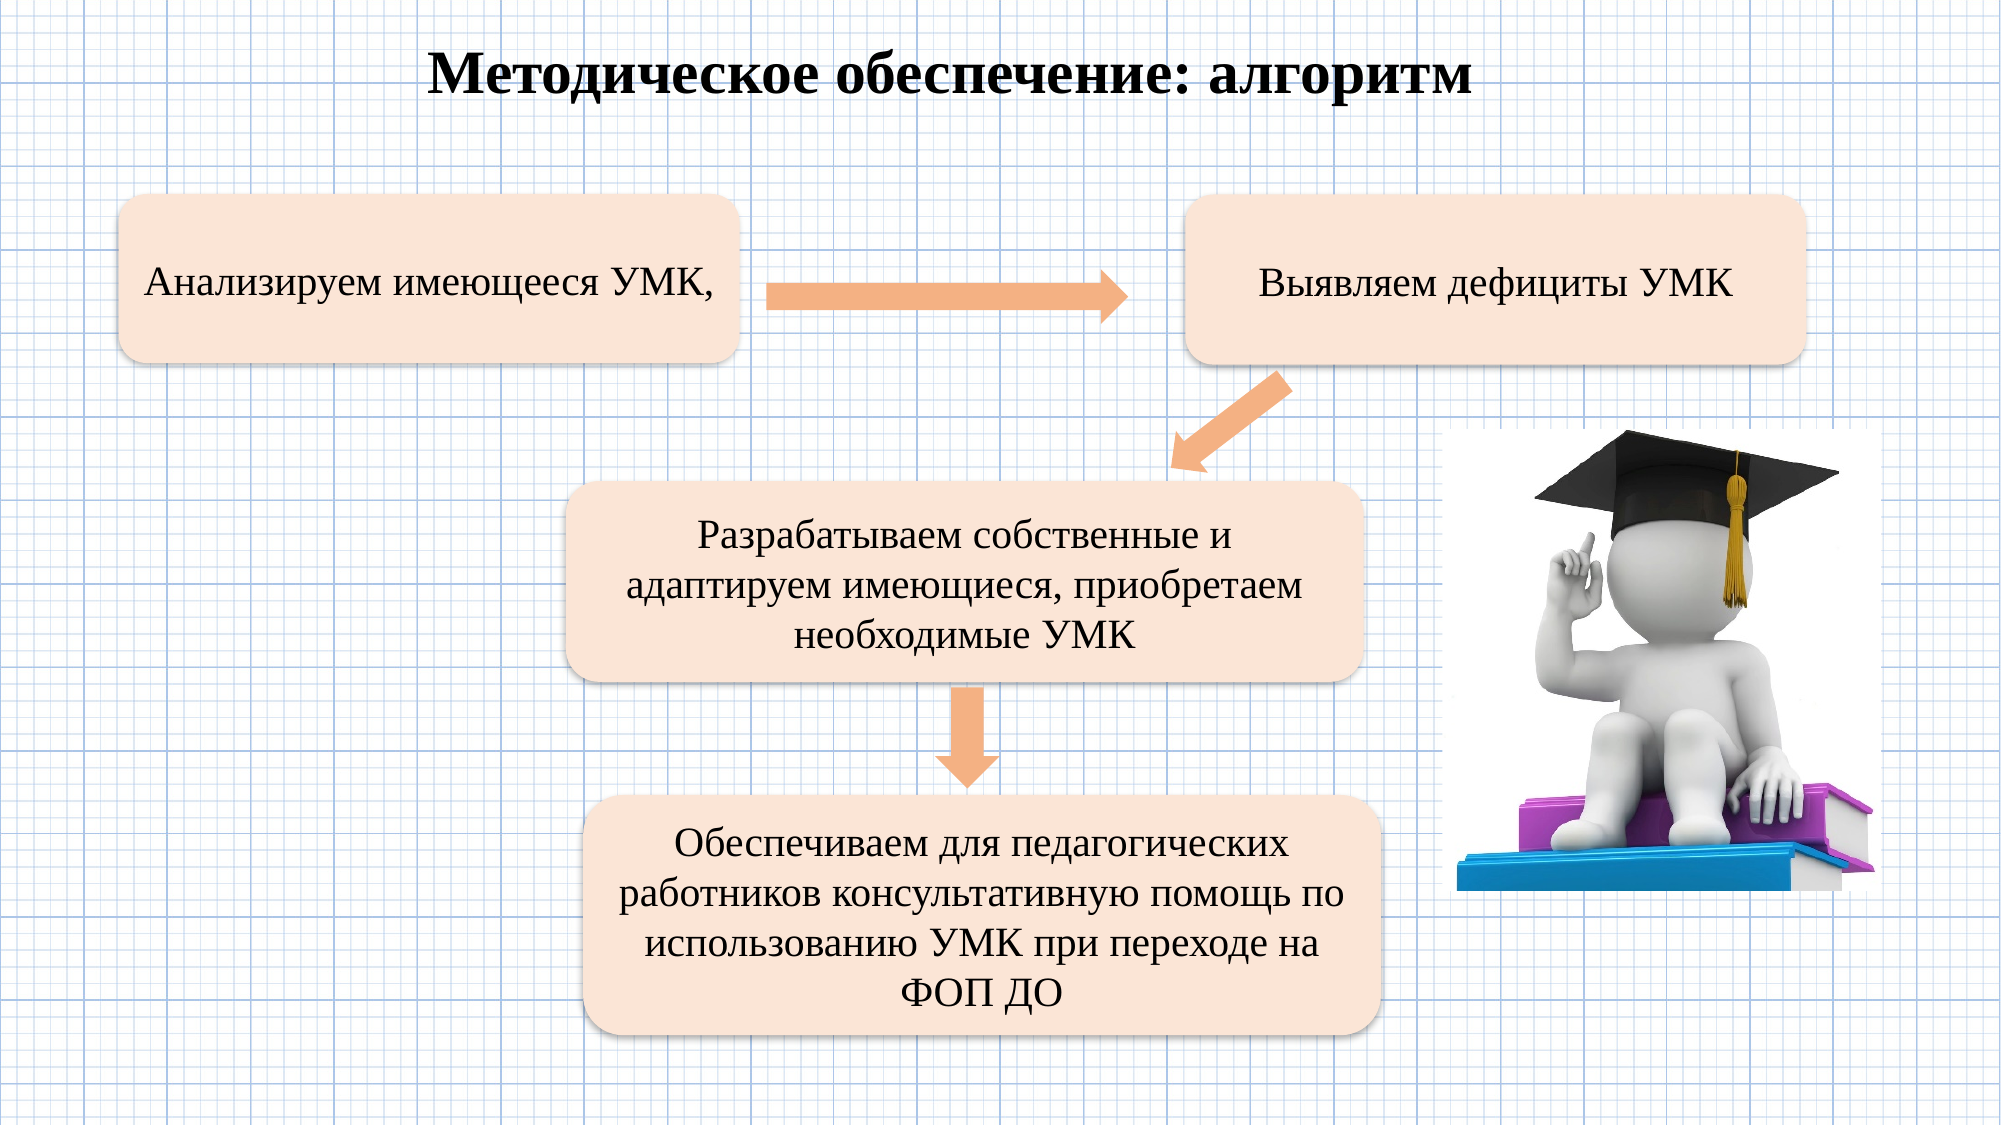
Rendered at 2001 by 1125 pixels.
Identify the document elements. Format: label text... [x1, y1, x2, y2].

text_box Анализируем имеющееся УМК, [116, 191, 742, 366]
text_box [764, 264, 1132, 329]
text_box Методическое обеспечение: алгоритм [412, 16, 1517, 131]
text_box Обеспечиваем для педагогических работников консультативную помощь по использованию УМК при переходе на ФОП ДО [580, 792, 1384, 1038]
picture [0, 0, 2001, 1125]
text_box [137, 59, 1863, 277]
text_box [1168, 367, 1296, 476]
text_box [930, 685, 1005, 792]
text_box [137, 299, 1863, 1013]
text_box Разрабатываем собственные и адаптируем имеющиеся, приобретаем необходимые УМК [563, 478, 1366, 684]
text_box Выявляем дефициты УМК [1183, 192, 1809, 367]
